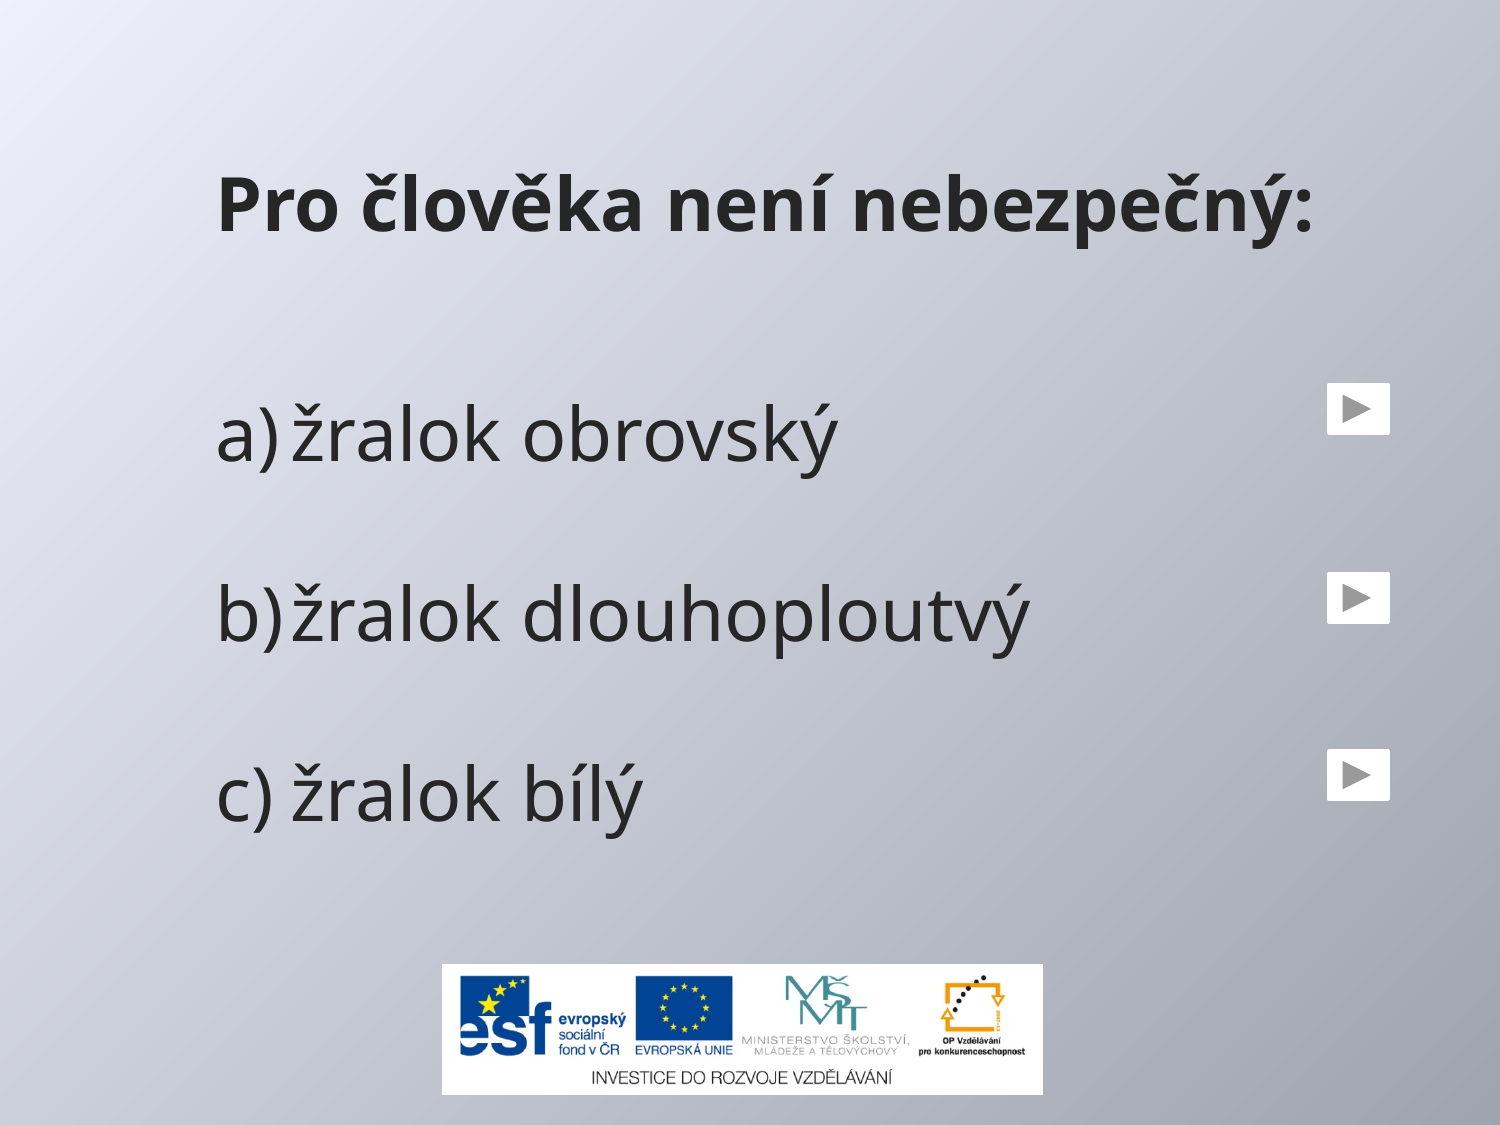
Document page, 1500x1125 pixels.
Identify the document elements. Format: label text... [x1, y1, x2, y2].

text_box [1327, 383, 1390, 435]
text_box [1327, 572, 1390, 624]
picture [442, 963, 1044, 1096]
text_box [1327, 749, 1390, 801]
text_box Pro člověka není nebezpečný: žralok obrovský žralok dlouhoploutvý žralok bílý [200, 149, 1500, 844]
